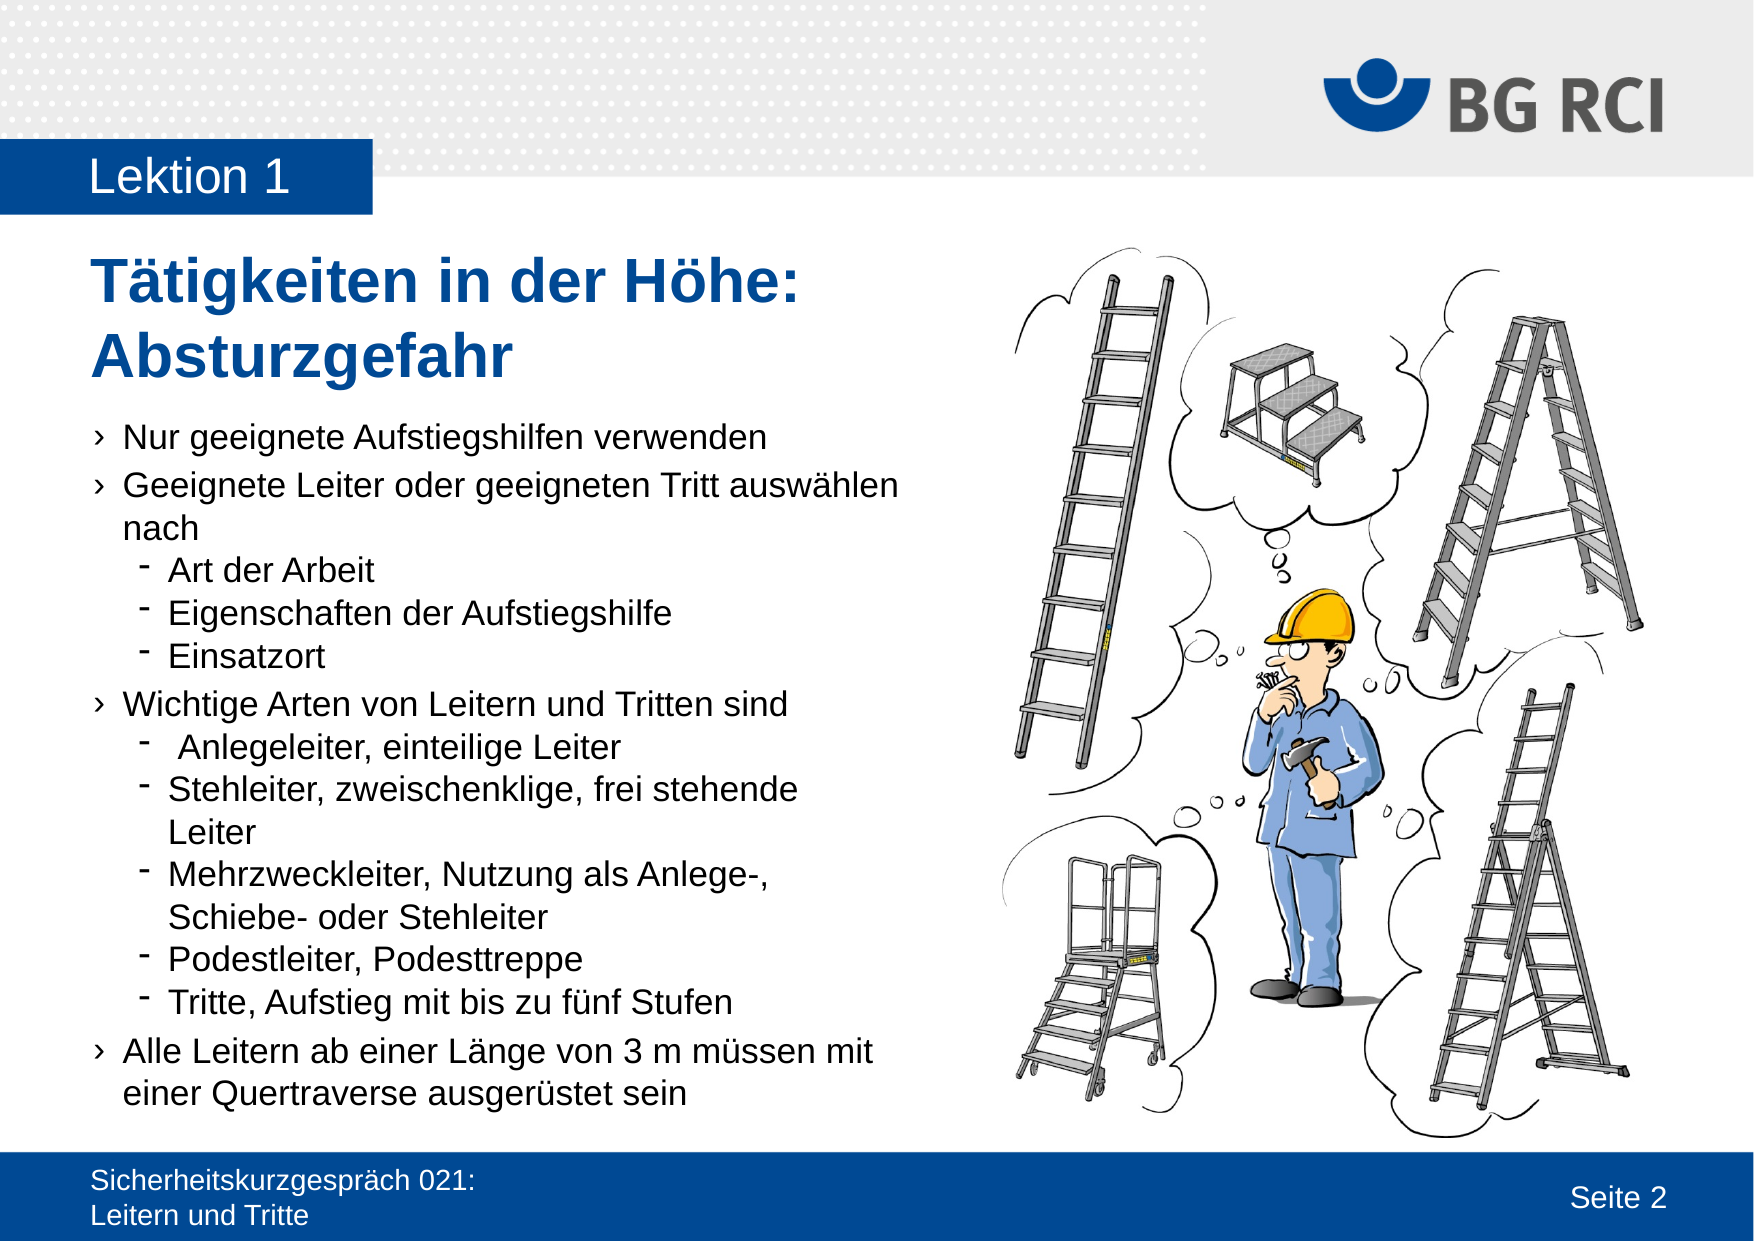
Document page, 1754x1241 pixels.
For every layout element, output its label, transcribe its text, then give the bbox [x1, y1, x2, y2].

title Tätigkeiten in der Höhe: Absturzgefahr [90, 239, 1690, 412]
text_box Lektion 1 [0, 139, 373, 215]
slide_number Seite 2 [1407, 1151, 1668, 1241]
picture [0, 0, 1754, 1241]
text_box Nur geeignete Aufstiegshilfen verwenden Geeignete Leiter oder geeigneten Tritt auswählen nach Art der Arbeit Eigenschaften der Aufstiegshilfe Einsatzort Wichtige Arten von Leitern und Tritten sind Anlegeleiter, einteilige Leiter Stehleiter, zweischenklige, frei stehende Leiter Mehrzweckleiter, Nutzung als Anlege-, Schiebe- oder Stehleiter Podestleiter, Podesttreppe Tritte, Aufstieg mit bis zu fünf Stufen Alle Leitern ab einer Länge von 3 m müssen mit einer Quertraverse ausgerüstet sein [78, 406, 932, 1121]
